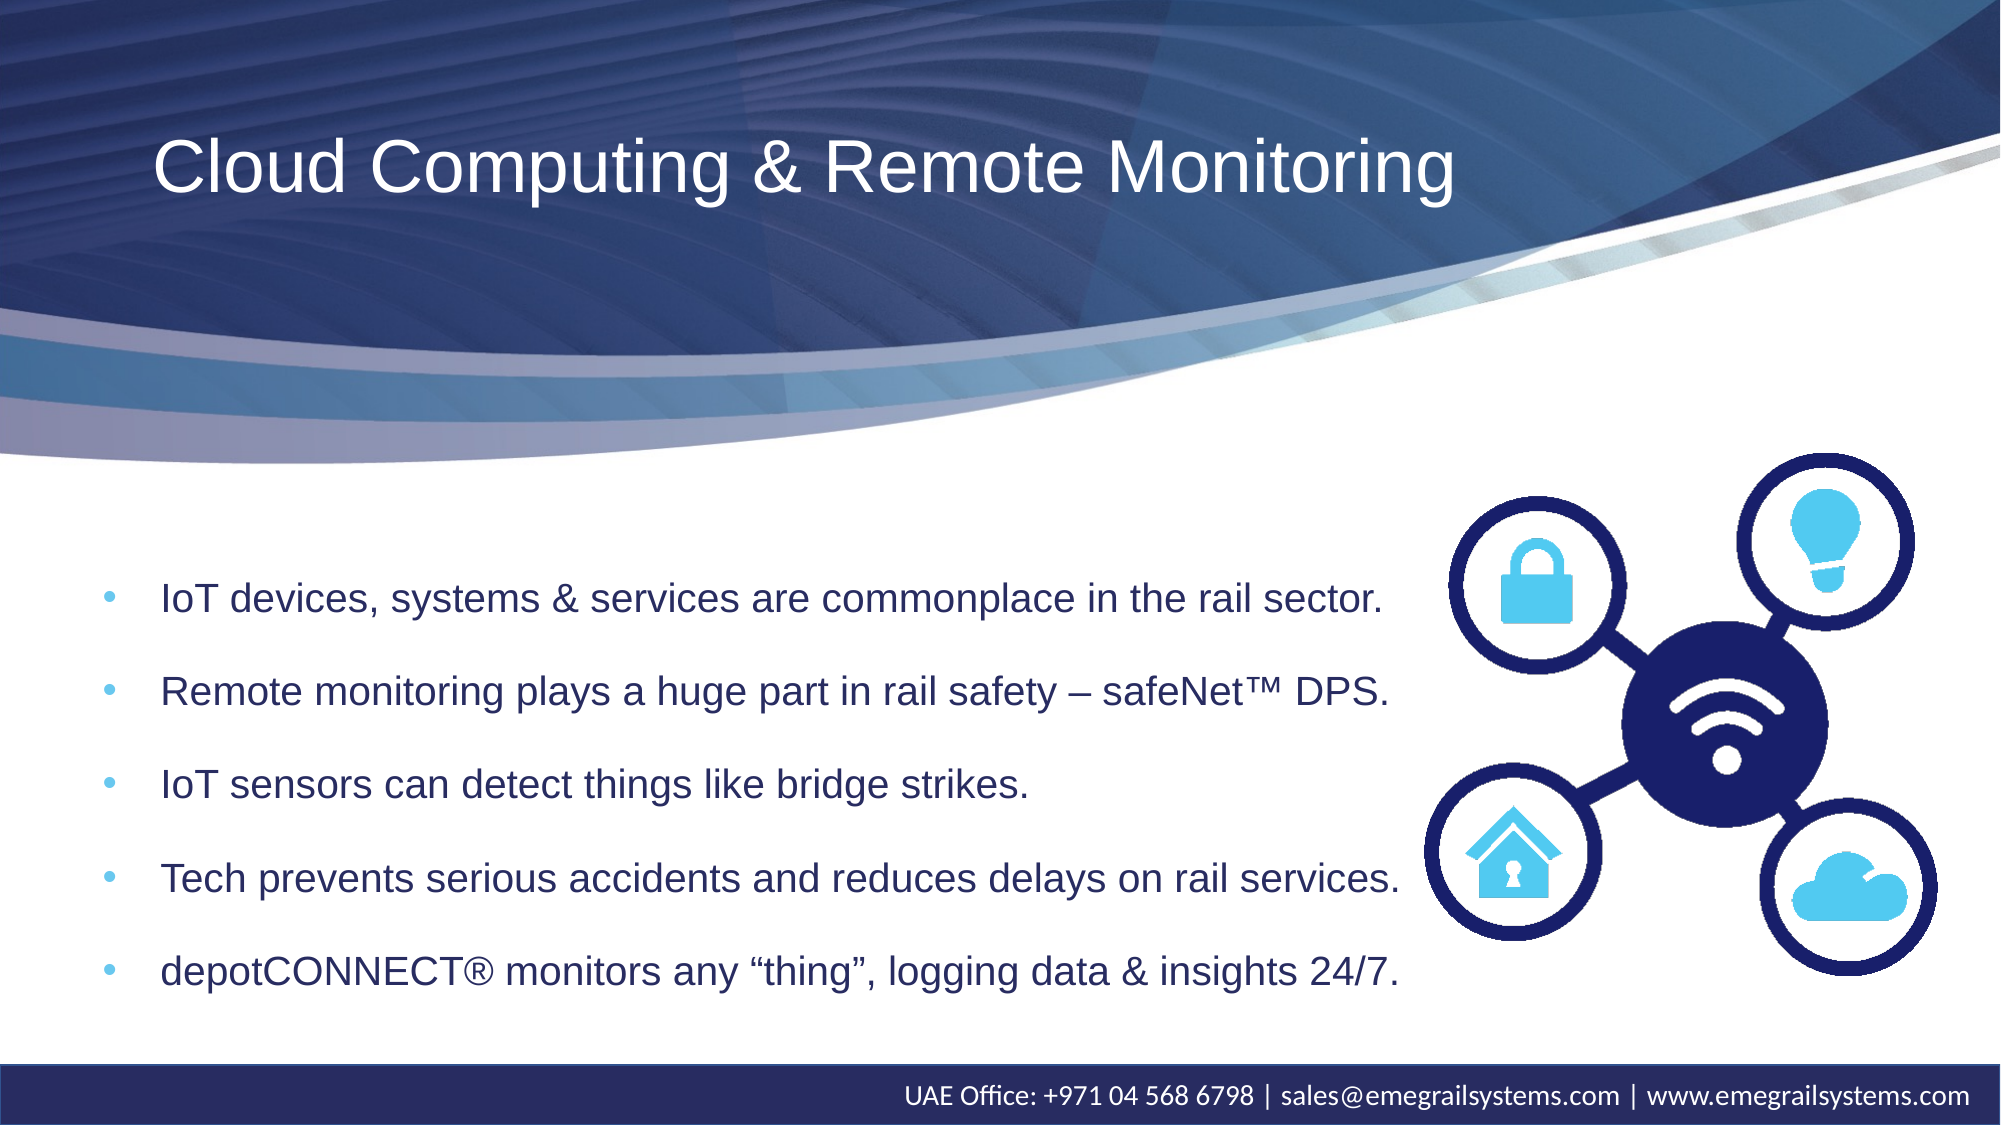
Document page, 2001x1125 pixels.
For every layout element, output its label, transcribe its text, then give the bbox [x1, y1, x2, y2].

picture [0, 0, 2001, 976]
list IoT devices, systems & services are commonplace in the rail sector. Remote monitoring plays a huge part in rail safety – safeNet™ DPS. IoT sensors can detect things like bridge strikes. Tech prevents serious accidents and reduces delays on rail services. depotCONNECT® monitors any “thing”, logging data & insights 24/7. [87, 529, 1813, 1009]
title Cloud Computing & Remote Monitoring [137, 59, 1863, 278]
footer UAE Office: +971 04 568 6798 | sales@emegrailsystems.com | www.emegrailsystems.com [511, 1068, 1987, 1125]
